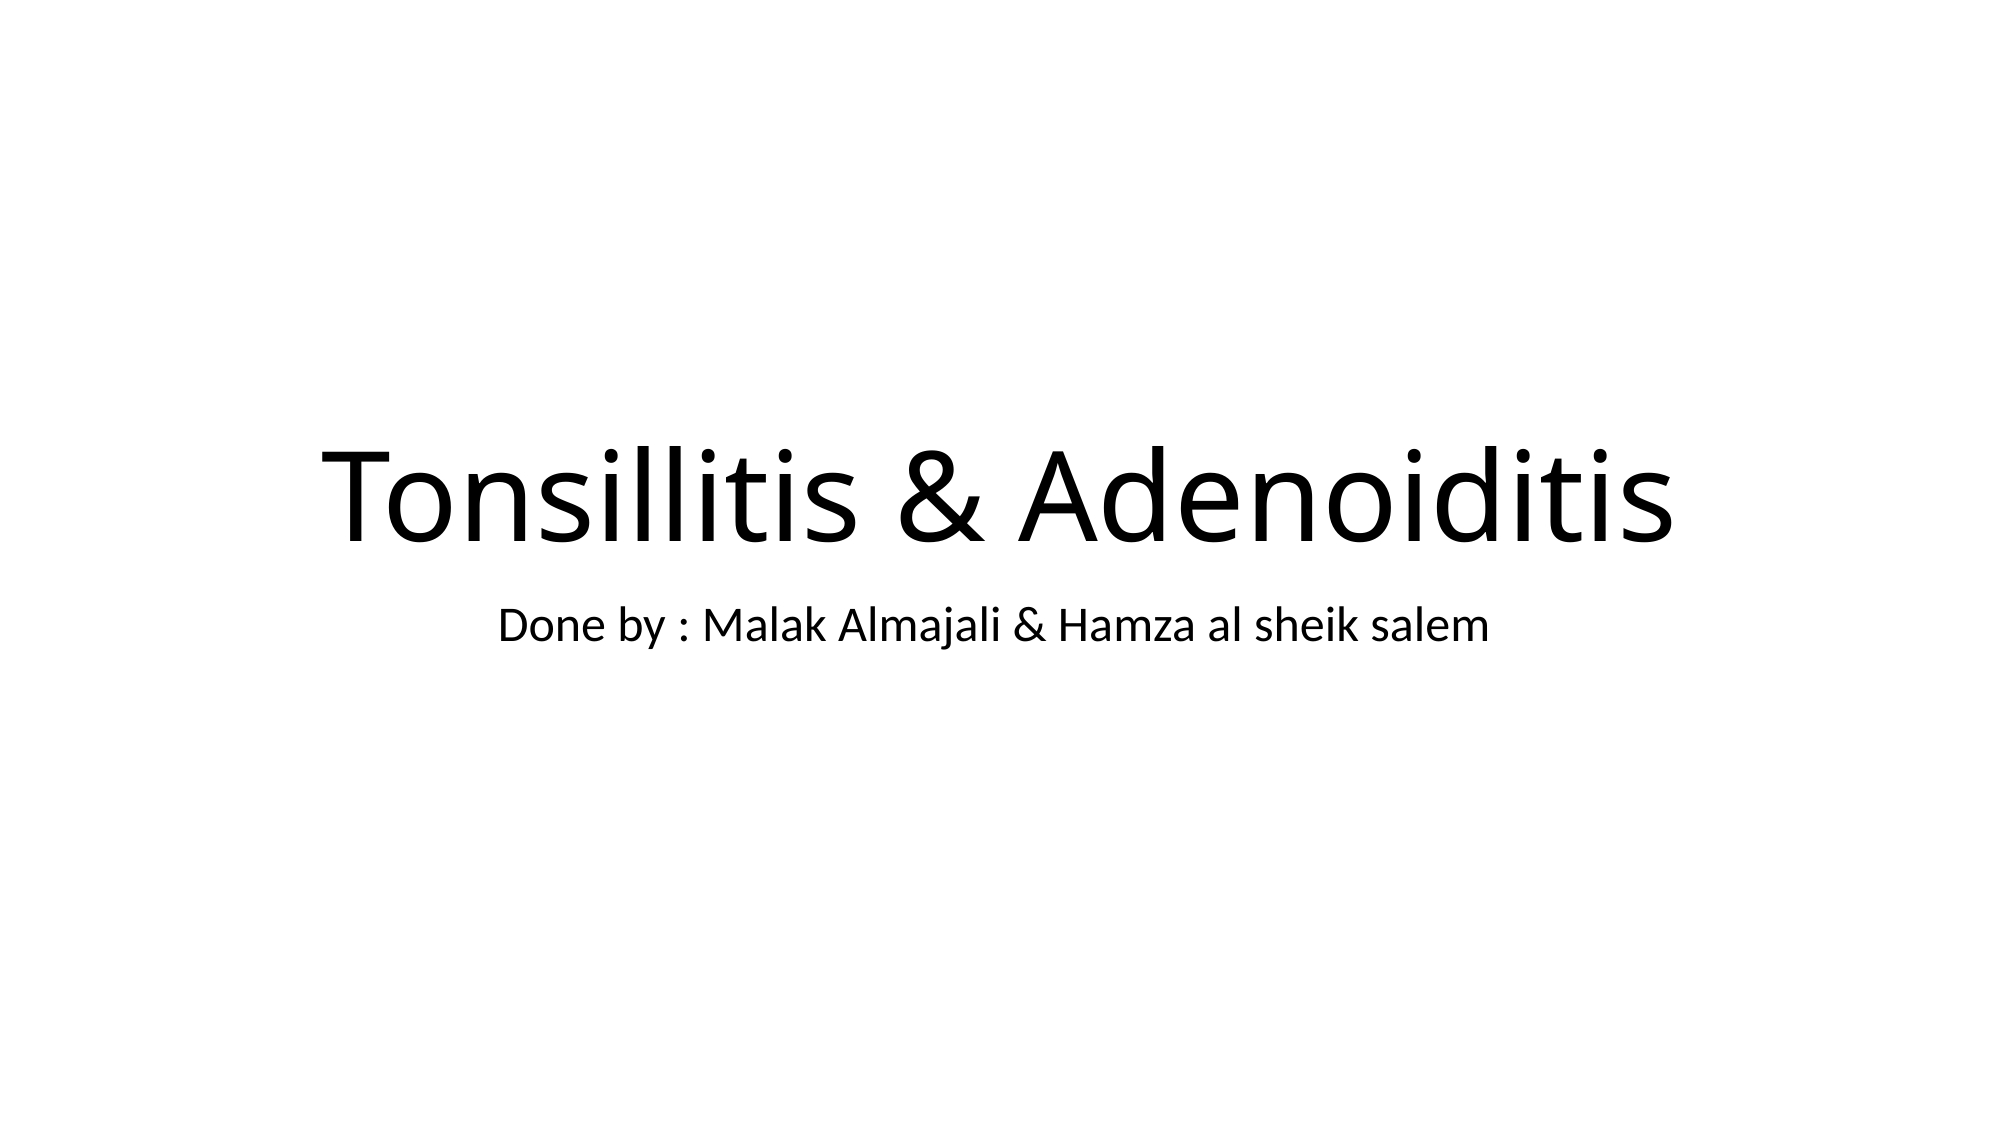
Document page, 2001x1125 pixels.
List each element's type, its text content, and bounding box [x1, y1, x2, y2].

subtitle Done by : Malak Almajali & Hamza al sheik salem [249, 590, 1750, 918]
title Tonsillitis & Adenoiditis [249, 184, 1750, 576]
